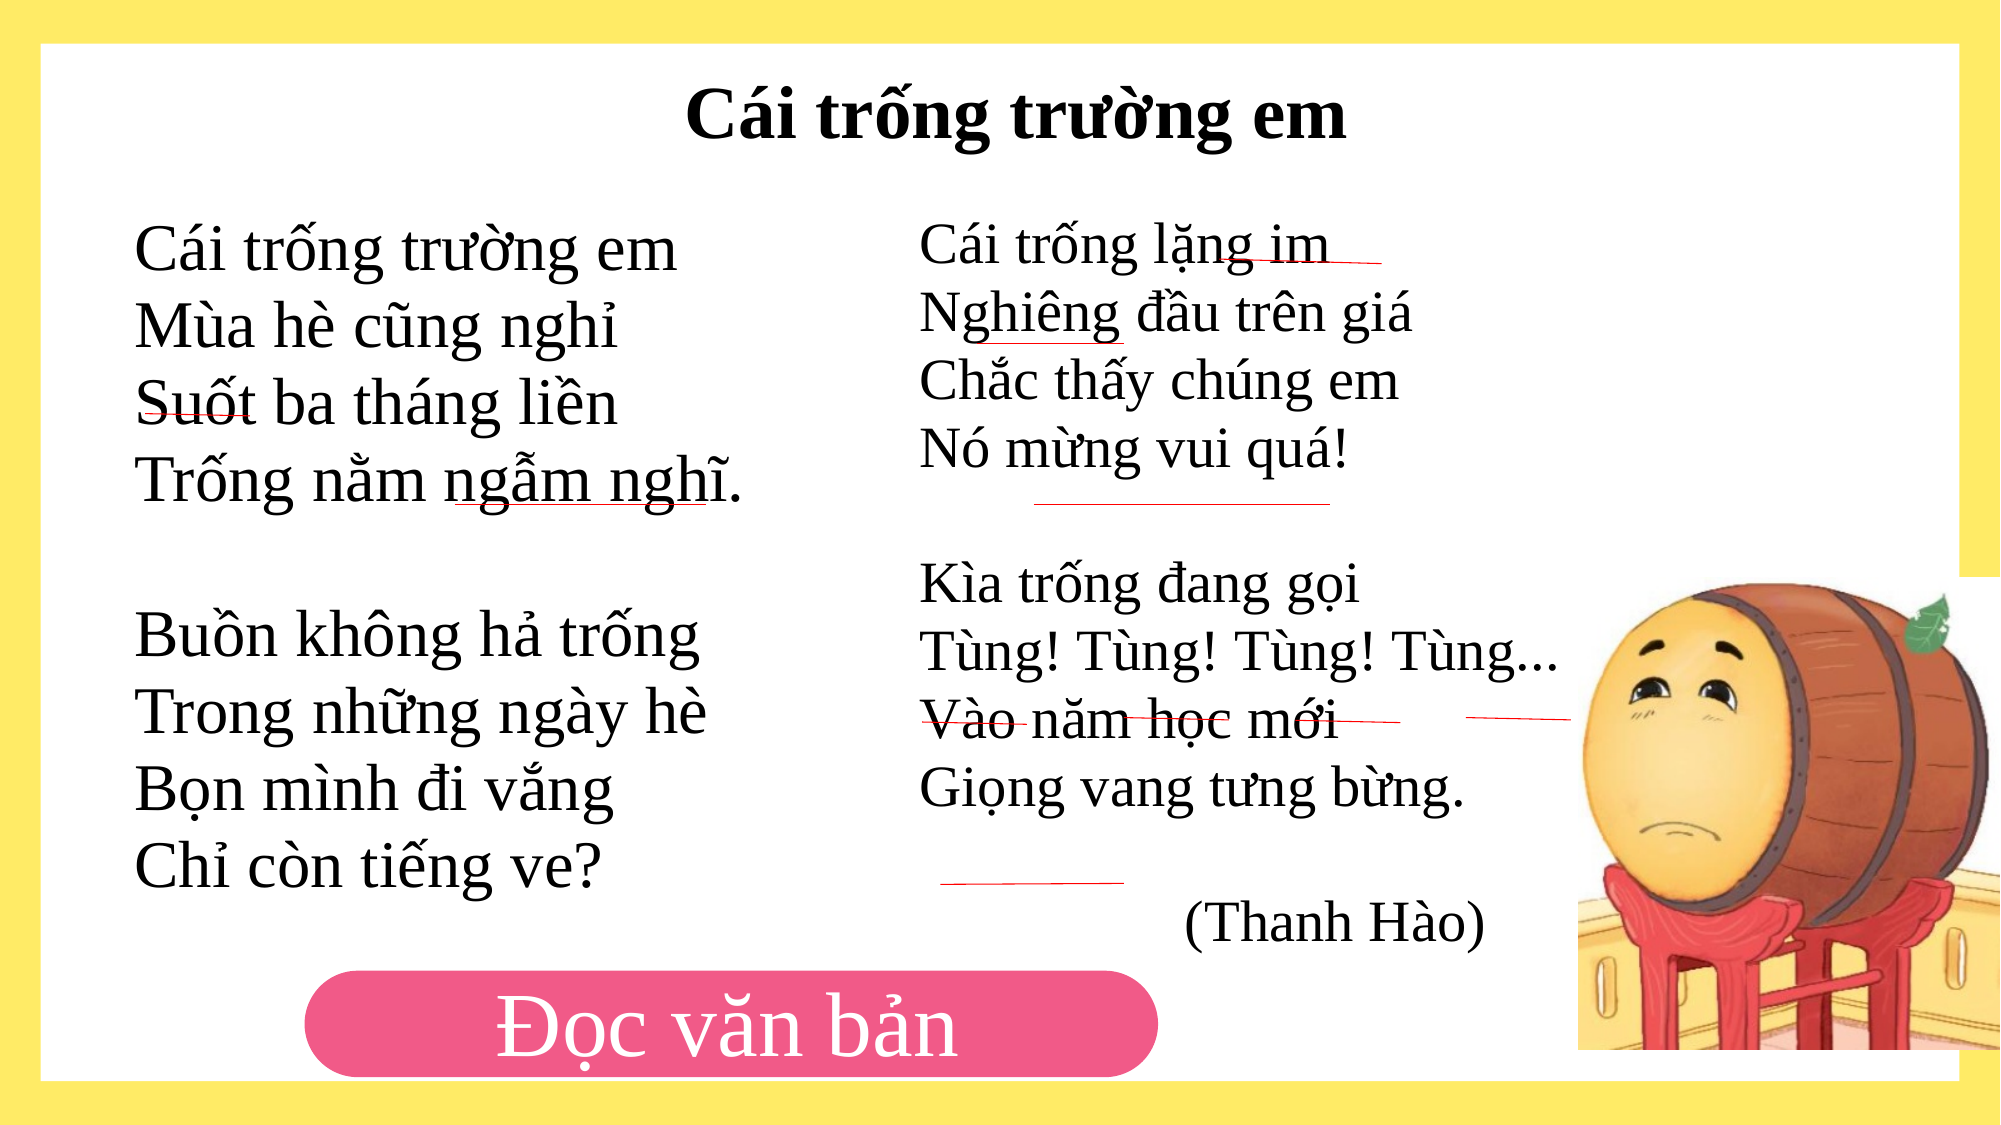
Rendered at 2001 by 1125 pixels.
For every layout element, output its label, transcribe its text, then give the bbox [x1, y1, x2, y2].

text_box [304, 957, 1159, 1084]
list Cái trống trường em Mùa hè cũng nghỉ Suốt ba tháng liền Trống nằm ngẫm nghĩ. Buồn không hả trống Trong những ngày hè Bọn mình đi vắng Chỉ còn tiếng ve? [119, 205, 904, 920]
text_box Cái trống trường em [670, 55, 1575, 161]
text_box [1219, 259, 1382, 264]
text_box Cái trống lặng im Nghiêng đầu trên giá Chắc thấy chúng em Nó mừng vui quá! Kìa trống đang gọi Tùng! Tùng! Tùng! Tùng... Vào năm học mới Giọng vang tưng bừng. (Thanh Hào) [904, 205, 1690, 1034]
picture [1578, 577, 2000, 1050]
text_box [921, 721, 1027, 725]
